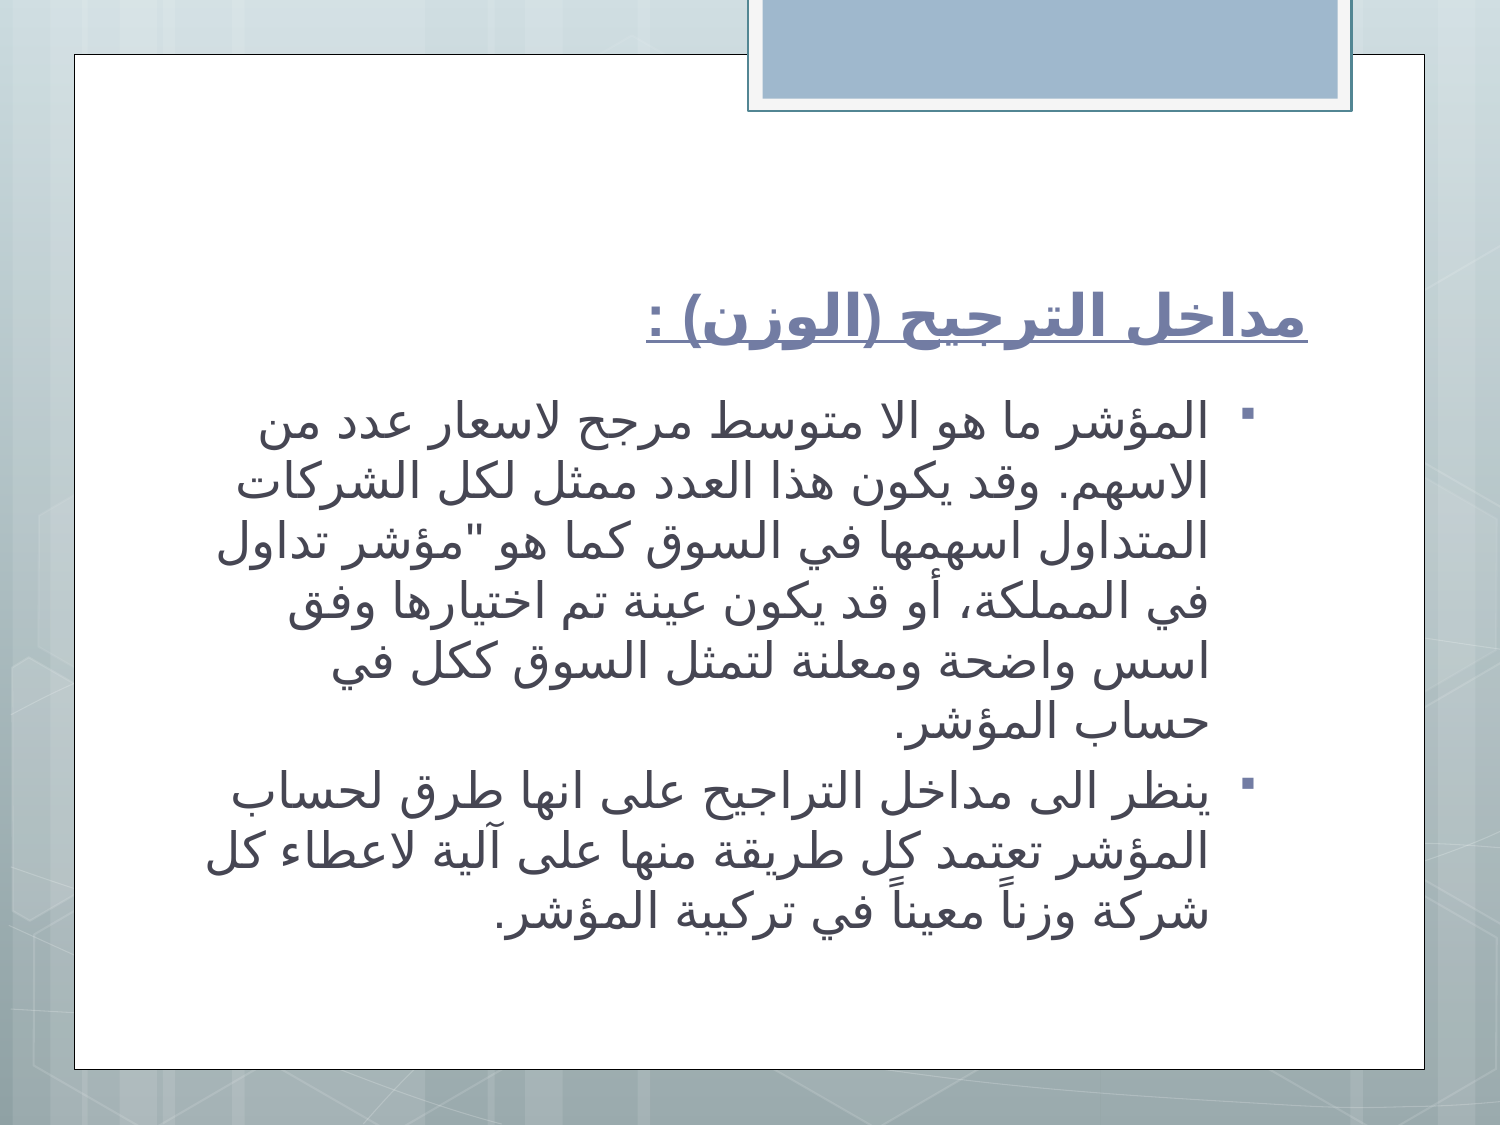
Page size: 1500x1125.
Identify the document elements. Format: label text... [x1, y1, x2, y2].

title مداخل الترجيح (الوزن) : [171, 168, 1324, 357]
list المؤشر ما هو الا متوسط مرجح لاسعار عدد من الاسهم. وقد يكون هذا العدد ممثل لكل الشركات المتداول اسهمها في السوق كما هو "مؤشر تداول في المملكة، أو قد يكون عينة تم اختيارها وفق اسس واضحة ومعلنة لتمثل السوق ككل في حساب المؤشر. ينظر الى مداخل التراجيح على انها طرق لحساب المؤشر تعتمد كل طريقة منها على آلية لاعطاء كل شركة وزناً معيناً في تركيبة المؤشر. [171, 381, 1283, 957]
